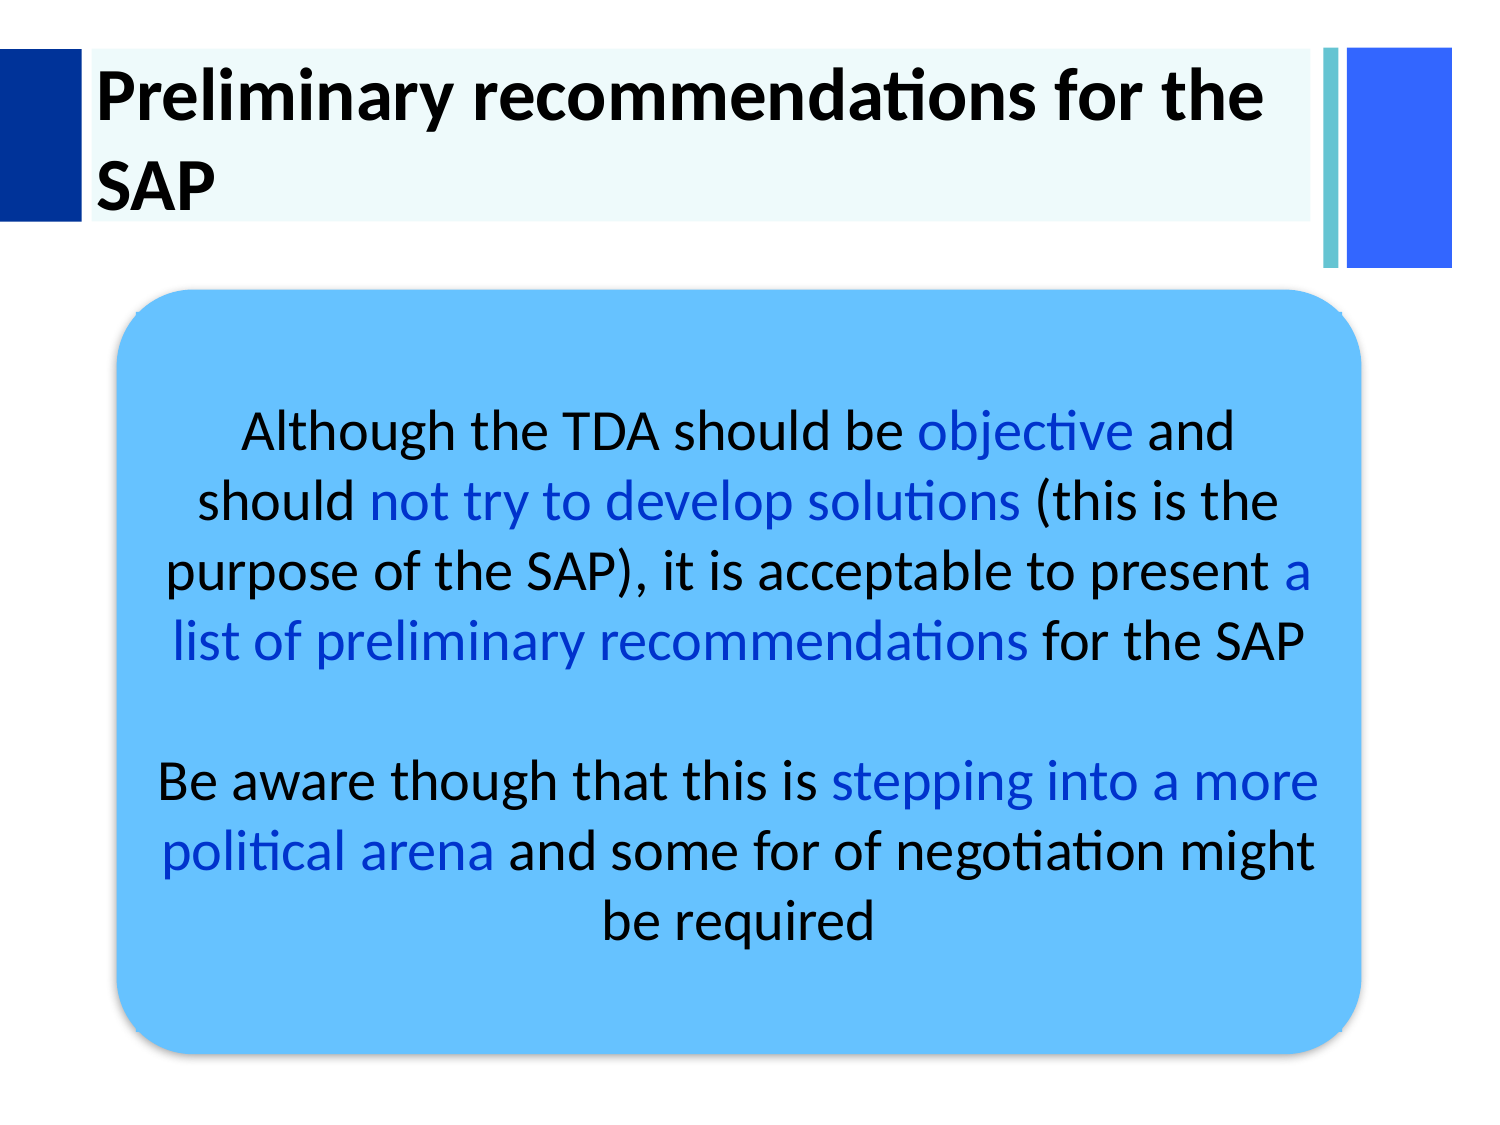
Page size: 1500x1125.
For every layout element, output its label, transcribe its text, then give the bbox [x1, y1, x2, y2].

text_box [116, 289, 1362, 1055]
title Preliminary recommendations for the SAP [81, 51, 1322, 220]
